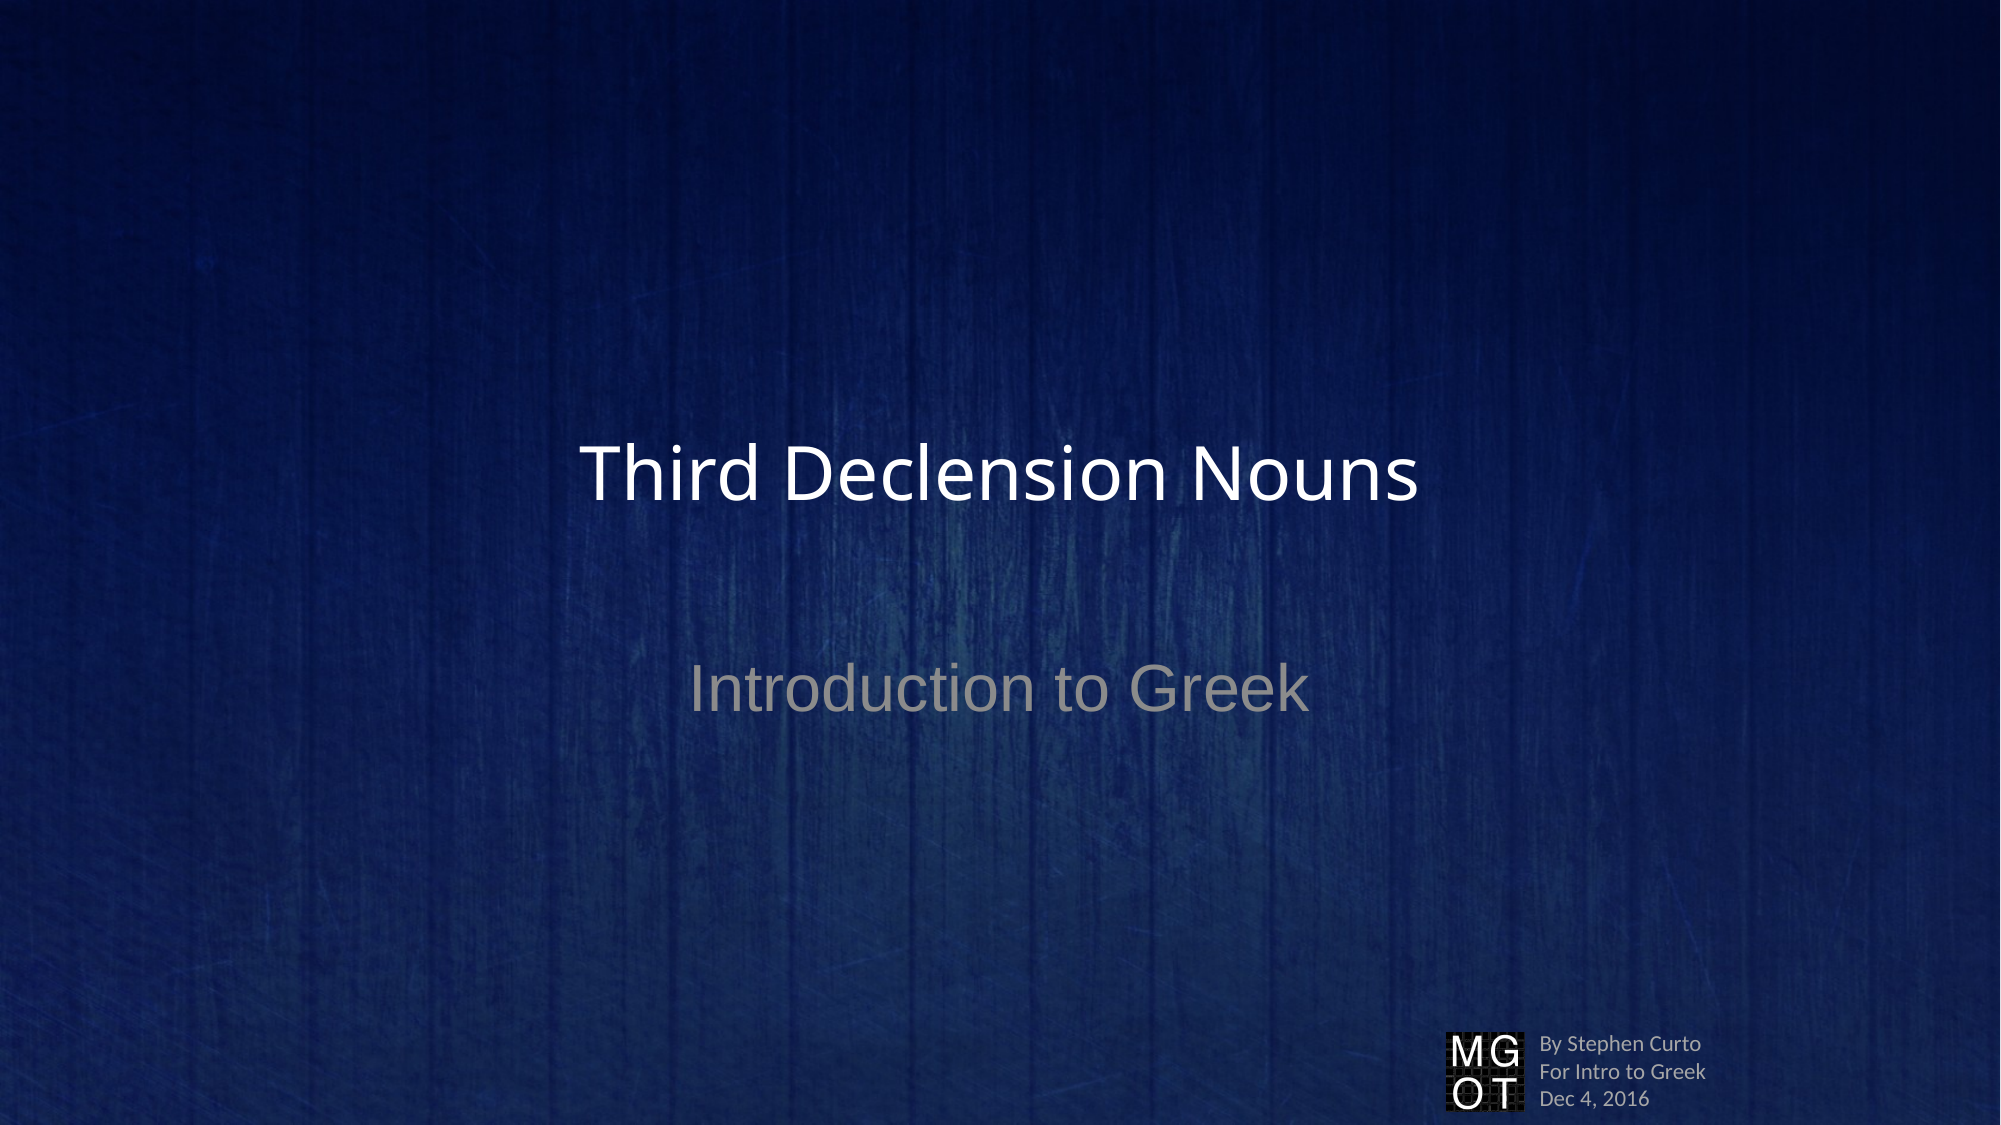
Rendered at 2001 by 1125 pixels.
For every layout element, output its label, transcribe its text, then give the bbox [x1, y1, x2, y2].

picture [0, 0, 2001, 1125]
subtitle Introduction to Greek [300, 637, 1700, 925]
title Third Declension Nouns [150, 349, 1850, 591]
text_box By Stephen Curto For Intro to Greek Dec 4, 2016 [1524, 1021, 1750, 1119]
